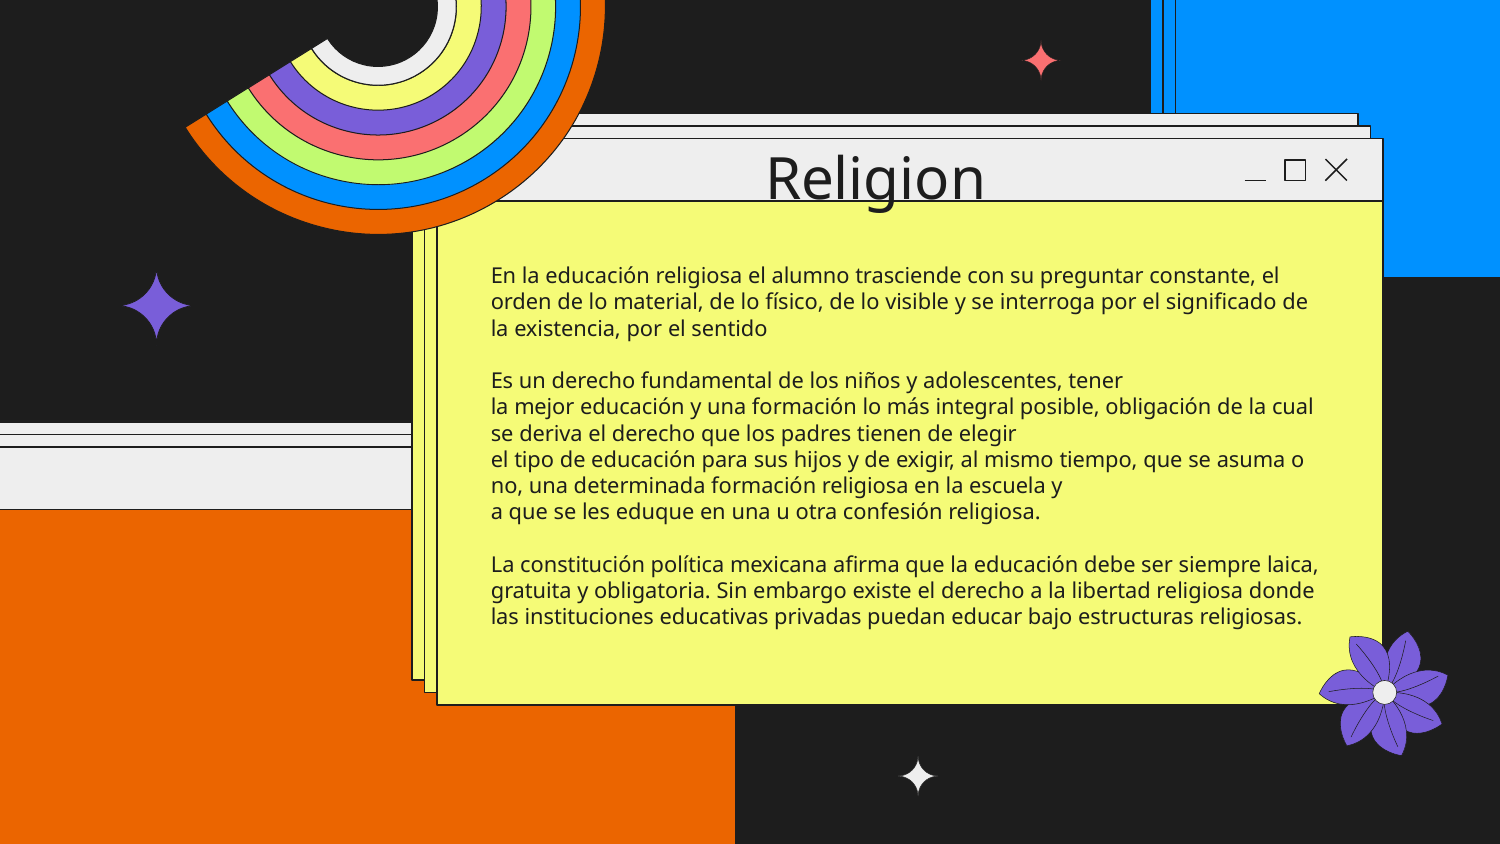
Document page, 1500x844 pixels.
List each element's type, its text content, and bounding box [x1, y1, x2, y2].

subtitle En la educación religiosa el alumno trasciende con su preguntar constante, el orden de lo material, de lo físico, de lo visible y se interroga por el significado de la existencia, por el sentido Es un derecho fundamental de los niños y adolescentes, tener la mejor educación y una formación lo más integral posible, obligación de la cual se deriva el derecho que los padres tienen de elegir el tipo de educación para sus hijos y de exigir, al mismo tiempo, que se asuma o no, una determinada formación religiosa en la escuela y a que se les eduque en una u otra confesión religiosa. La constitución política mexicana afirma que la educación debe ser siempre laica, gratuita y obligatoria. Sin embargo existe el derecho a la libertad religiosa donde las instituciones educativas privadas puedan educar bajo estructuras religiosas. [475, 246, 1346, 440]
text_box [1316, 630, 1450, 757]
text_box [184, 0, 638, 236]
title Religion [750, 122, 1500, 230]
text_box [116, 265, 197, 346]
